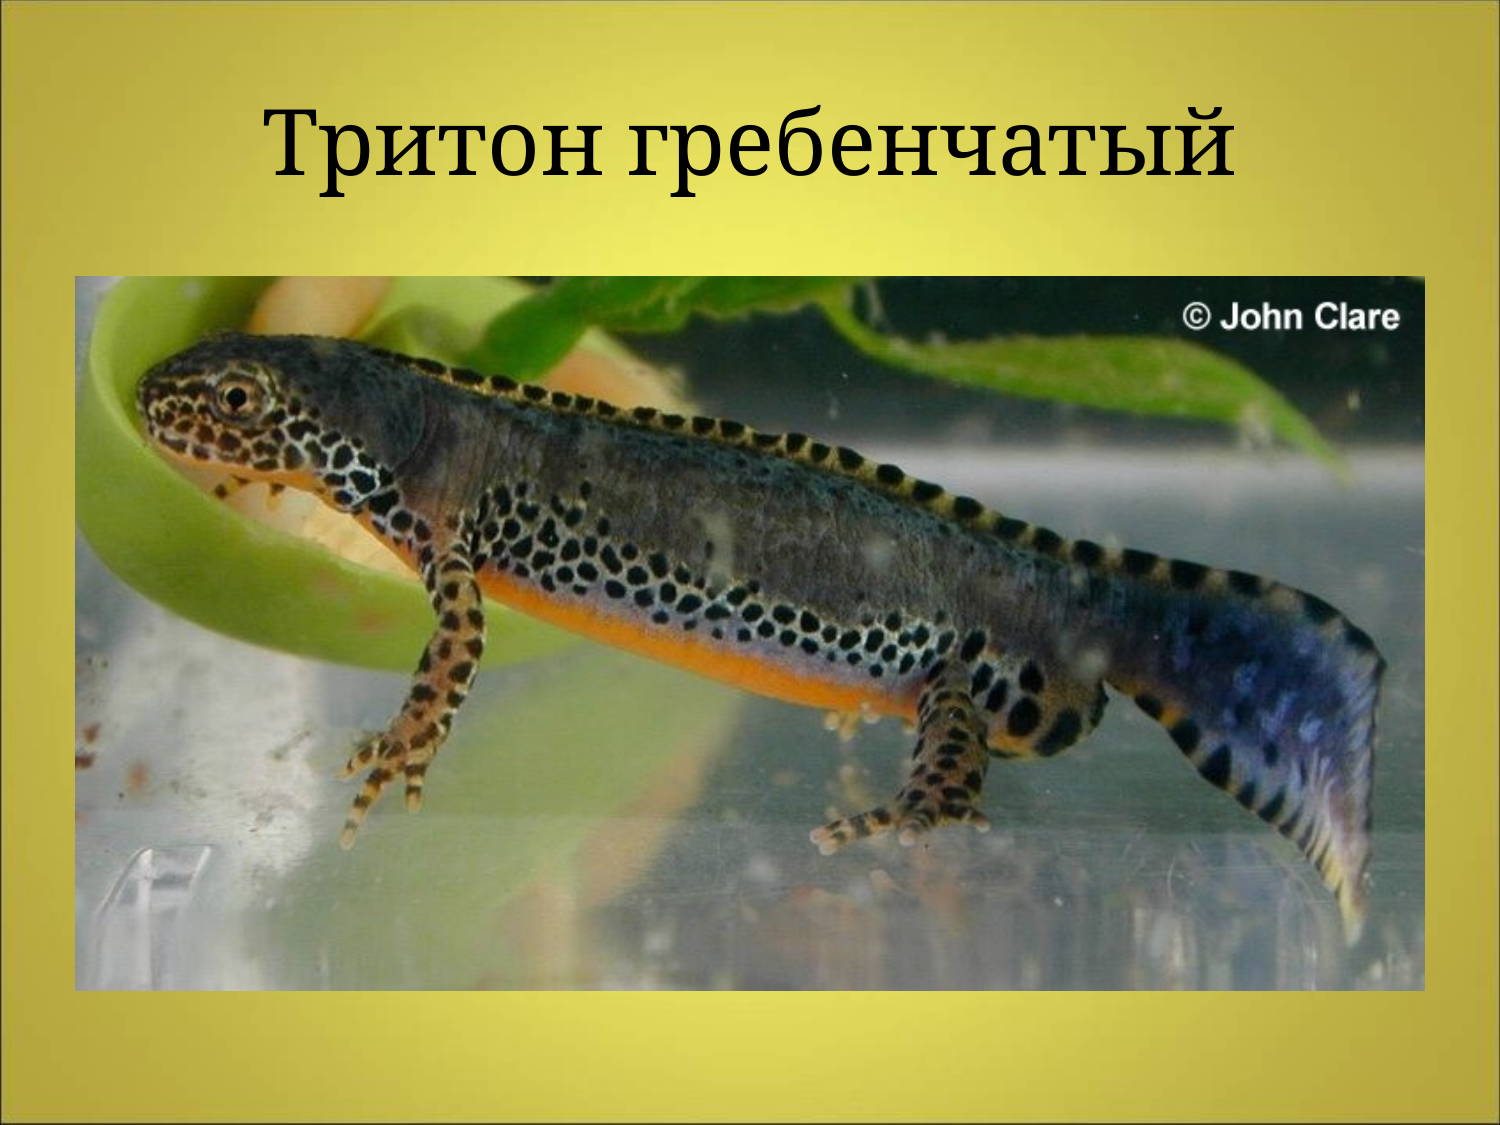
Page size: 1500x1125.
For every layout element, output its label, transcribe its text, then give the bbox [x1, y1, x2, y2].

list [74, 276, 1426, 991]
picture [0, 0, 1500, 1125]
title Тритон гребенчатый [74, 44, 1426, 233]
